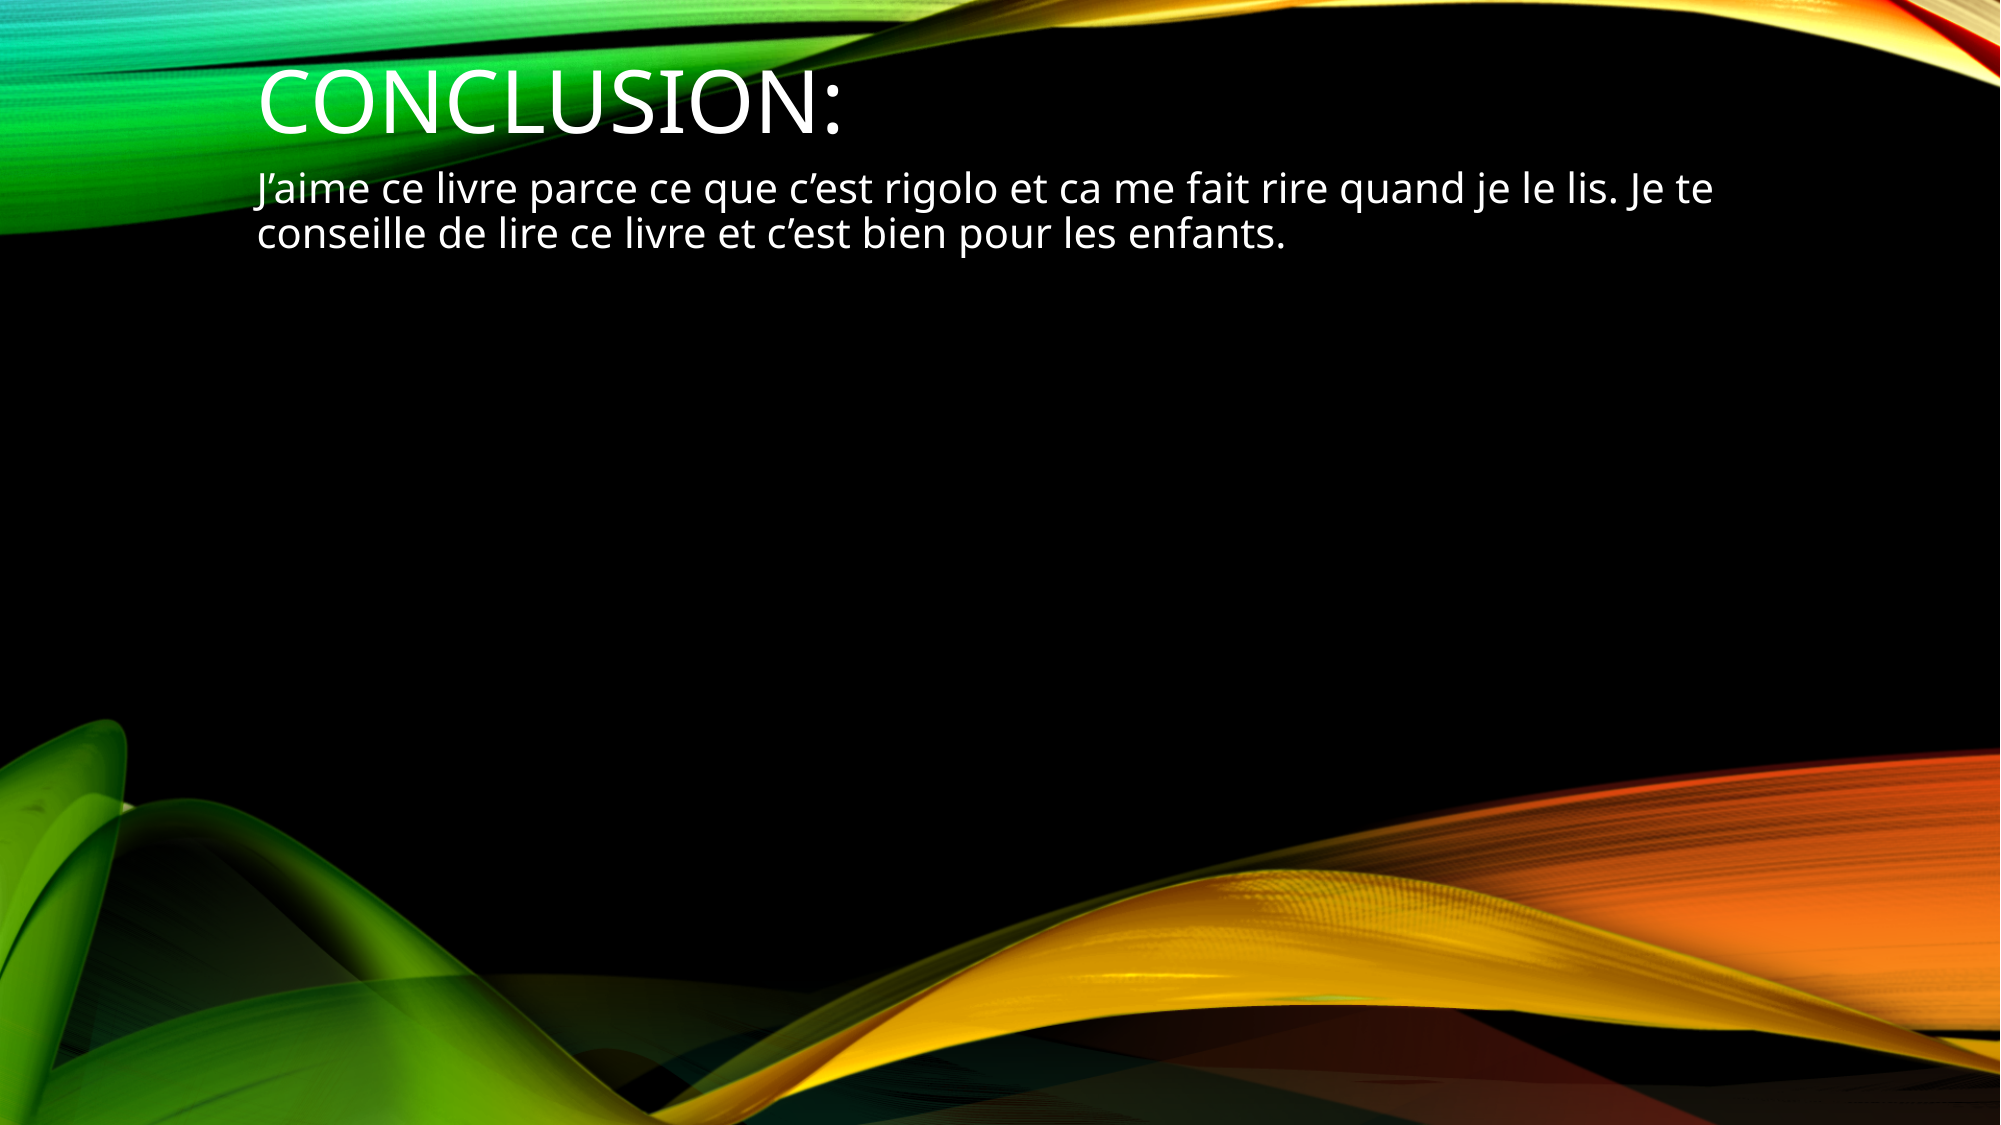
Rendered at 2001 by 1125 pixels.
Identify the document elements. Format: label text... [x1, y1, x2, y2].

subtitle J’aime ce livre parce ce que c’est rigolo et ca me fait rire quand je le lis. Je te conseille de lire ce livre et c’est bien pour les enfants. [241, 160, 1765, 863]
picture [0, 717, 2000, 1125]
title Conclusion: [241, 50, 1765, 160]
picture [0, 0, 2000, 237]
